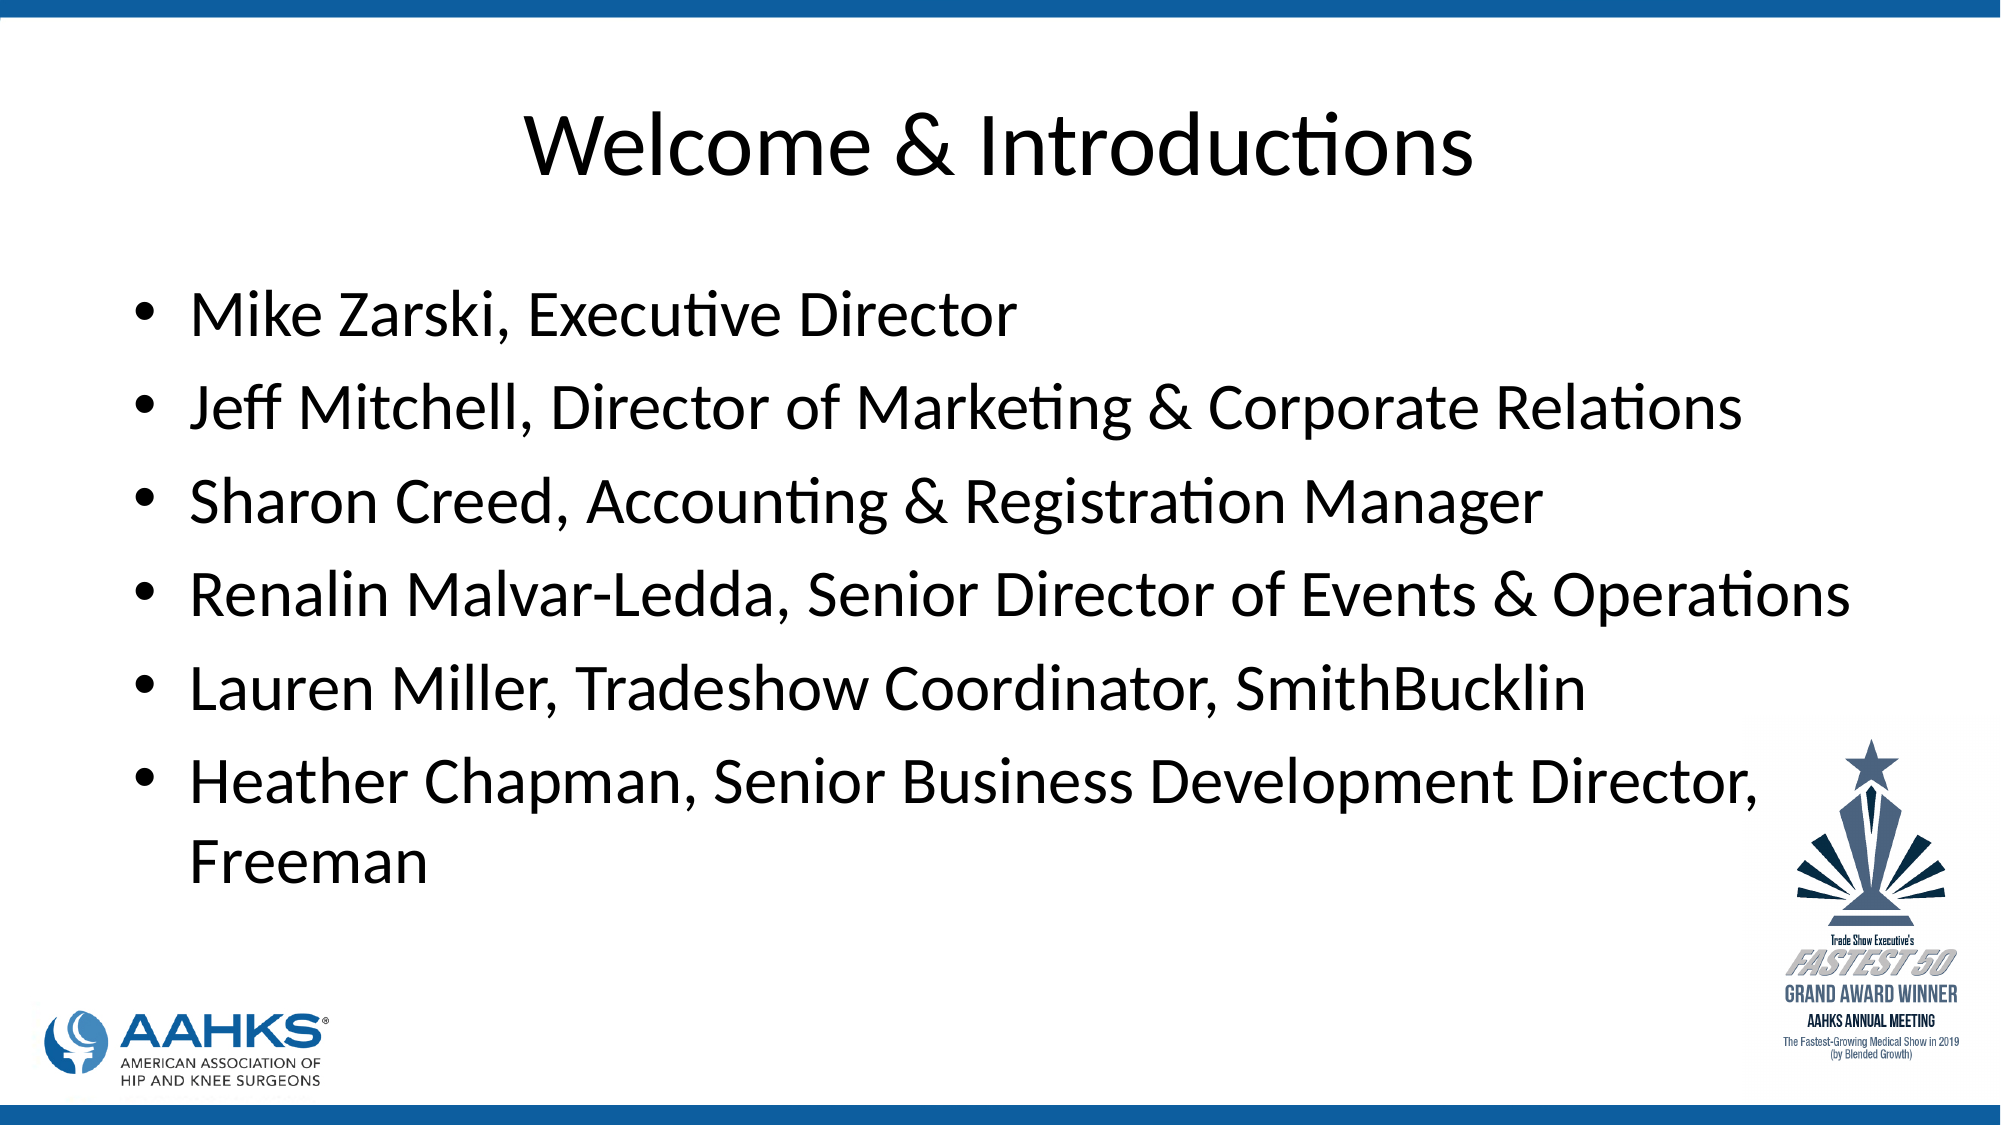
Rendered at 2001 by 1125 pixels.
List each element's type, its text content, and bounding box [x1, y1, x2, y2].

list Mike Zarski, Executive Director Jeff Mitchell, Director of Marketing & Corporate Relations Sharon Creed, Accounting & Registration Manager Renalin Malvar-Ledda, Senior Director of Events & Operations Lauren Miller, Tradeshow Coordinator, SmithBucklin Heather Chapman, Senior Business Development Director, Freeman [99, 262, 1900, 1005]
picture [0, 0, 2001, 1125]
title Welcome & Introductions [99, 45, 1900, 233]
